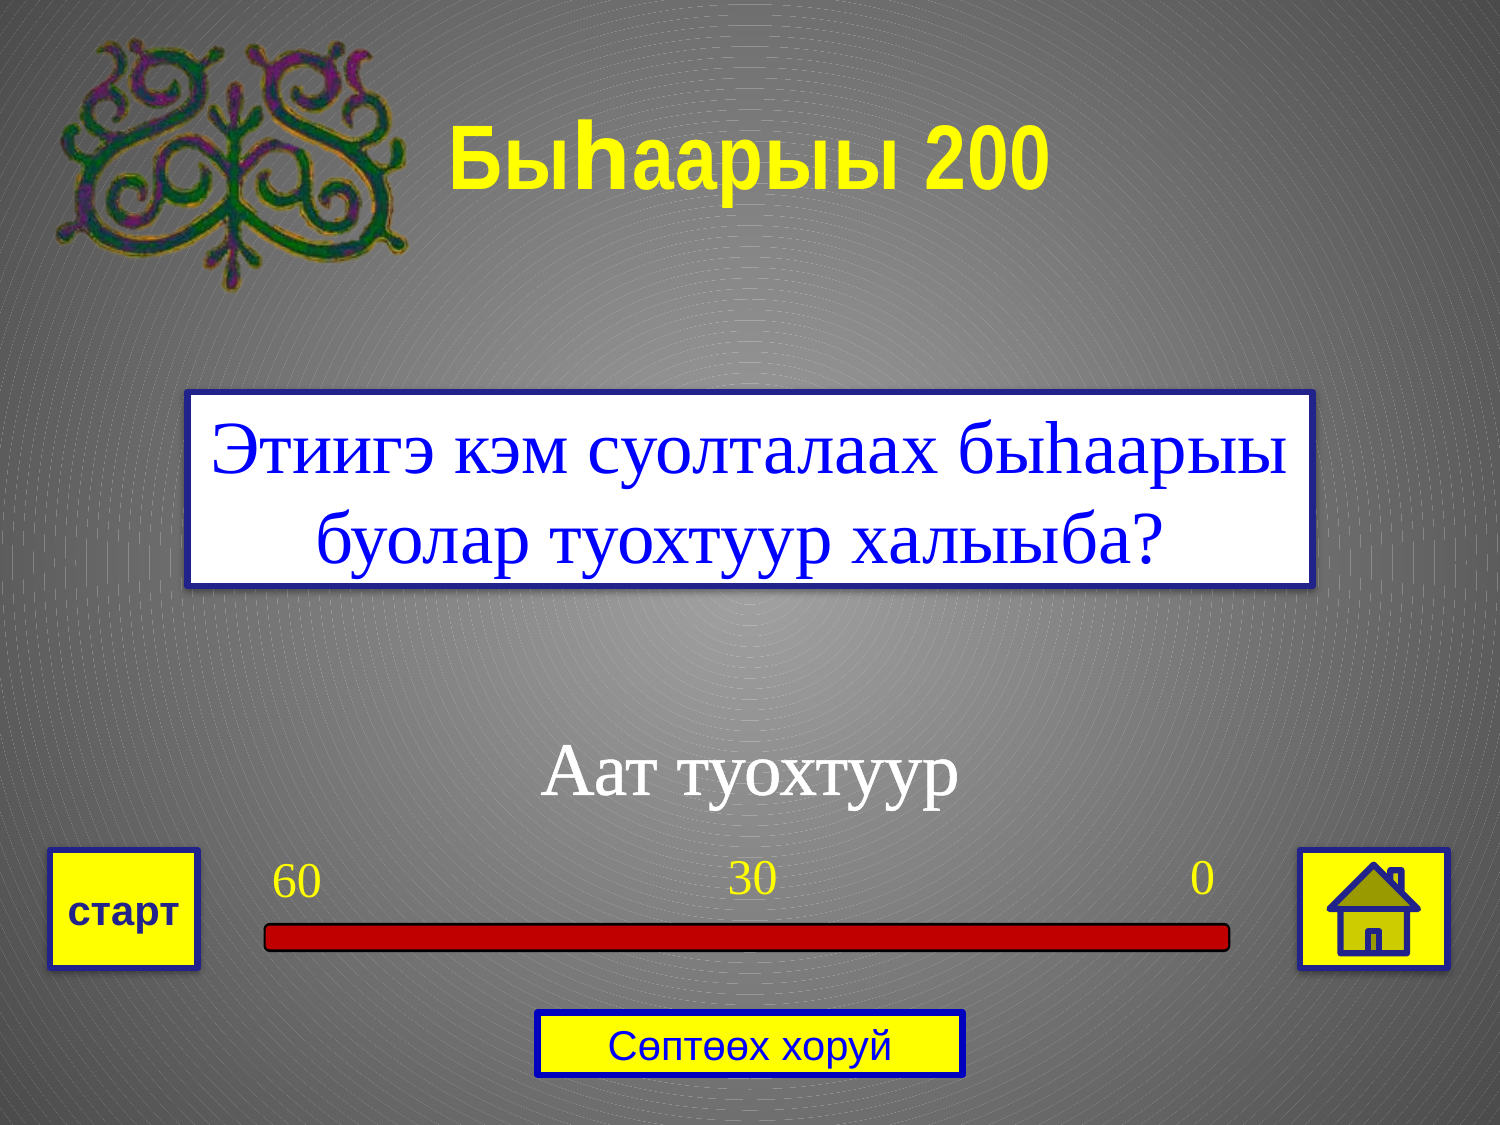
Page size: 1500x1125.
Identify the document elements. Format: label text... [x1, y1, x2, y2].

picture [0, 0, 465, 310]
text_box Сөптөөх хоруй [535, 1010, 965, 1077]
text_box 60 [257, 840, 337, 915]
text_box 0 [1175, 837, 1231, 913]
text_box старт [47, 847, 201, 971]
text_box Этиигэ кэм суолталаах быһаарыы буолар туохтуур халыыба? [184, 389, 1316, 589]
text_box Быһаарыы 200 [468, 99, 1125, 205]
text_box Аат туохтуур [0, 712, 1500, 818]
text_box 30 [712, 837, 793, 913]
text_box [1297, 847, 1451, 971]
text_box [263, 923, 1231, 952]
